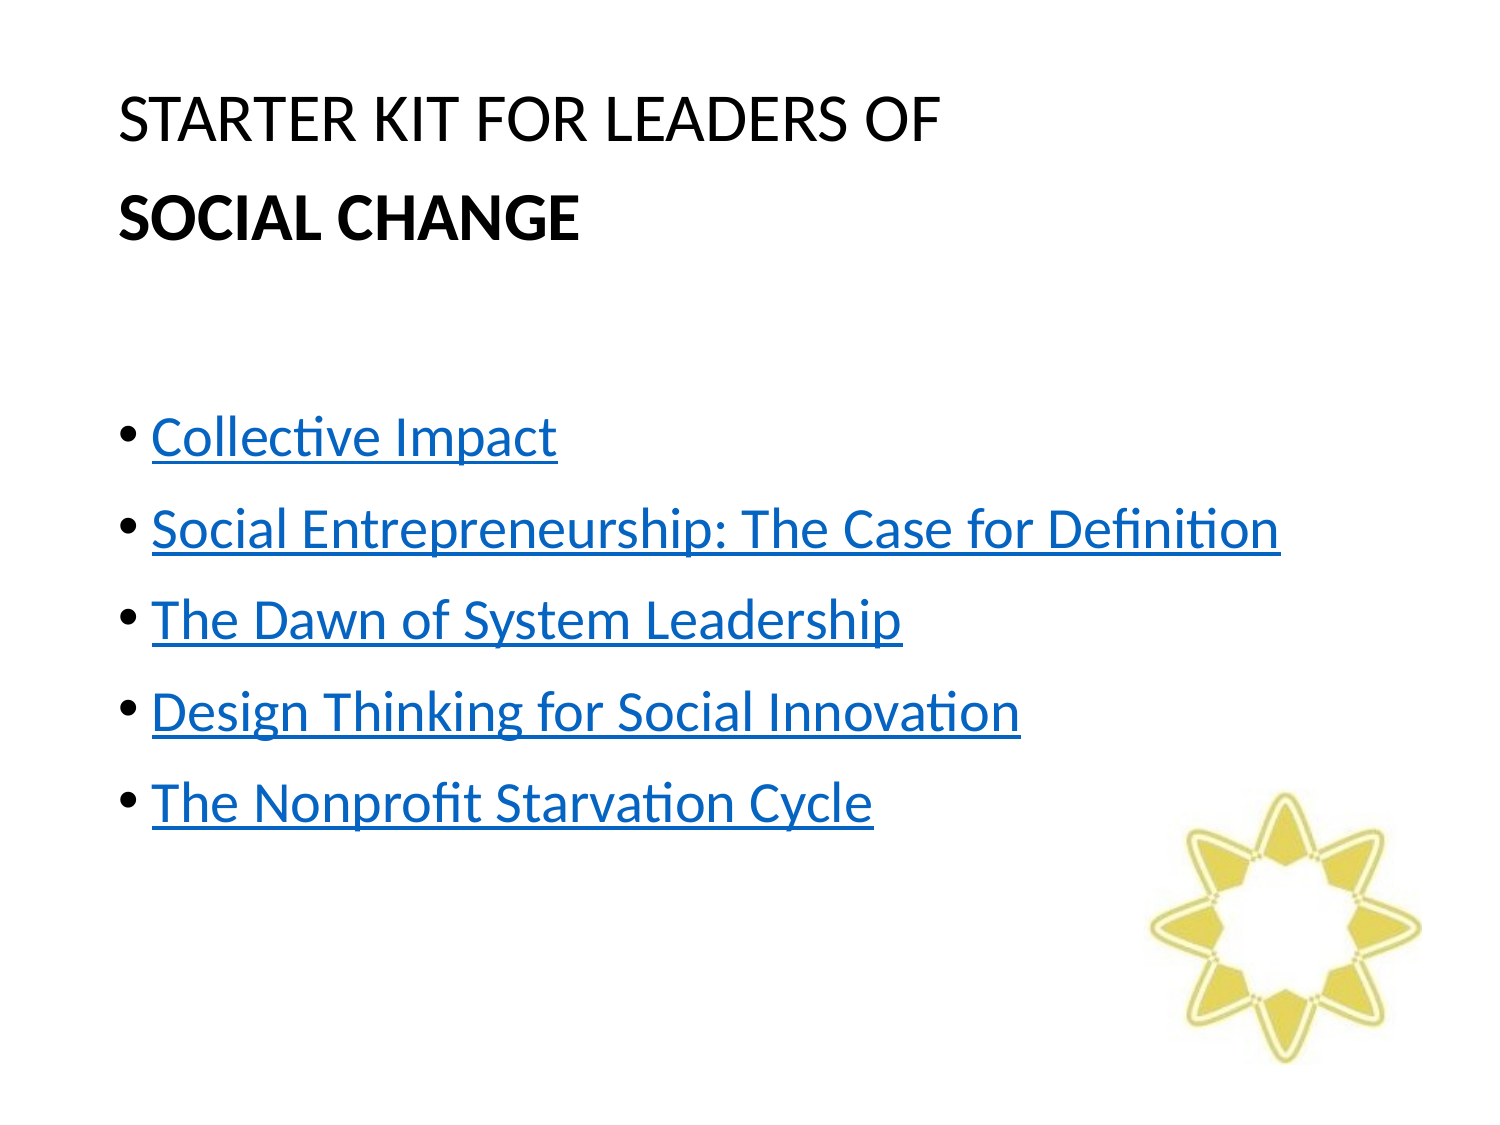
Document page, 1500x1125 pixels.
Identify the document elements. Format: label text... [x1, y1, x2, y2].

title Starter Kit for Leaders of Social Change [103, 59, 1397, 278]
picture [1143, 788, 1422, 1065]
list Collective Impact Social Entrepreneurship: The Case for Definition The Dawn of System Leadership Design Thinking for Social Innovation The Nonprofit Starvation Cycle [103, 386, 1397, 1101]
